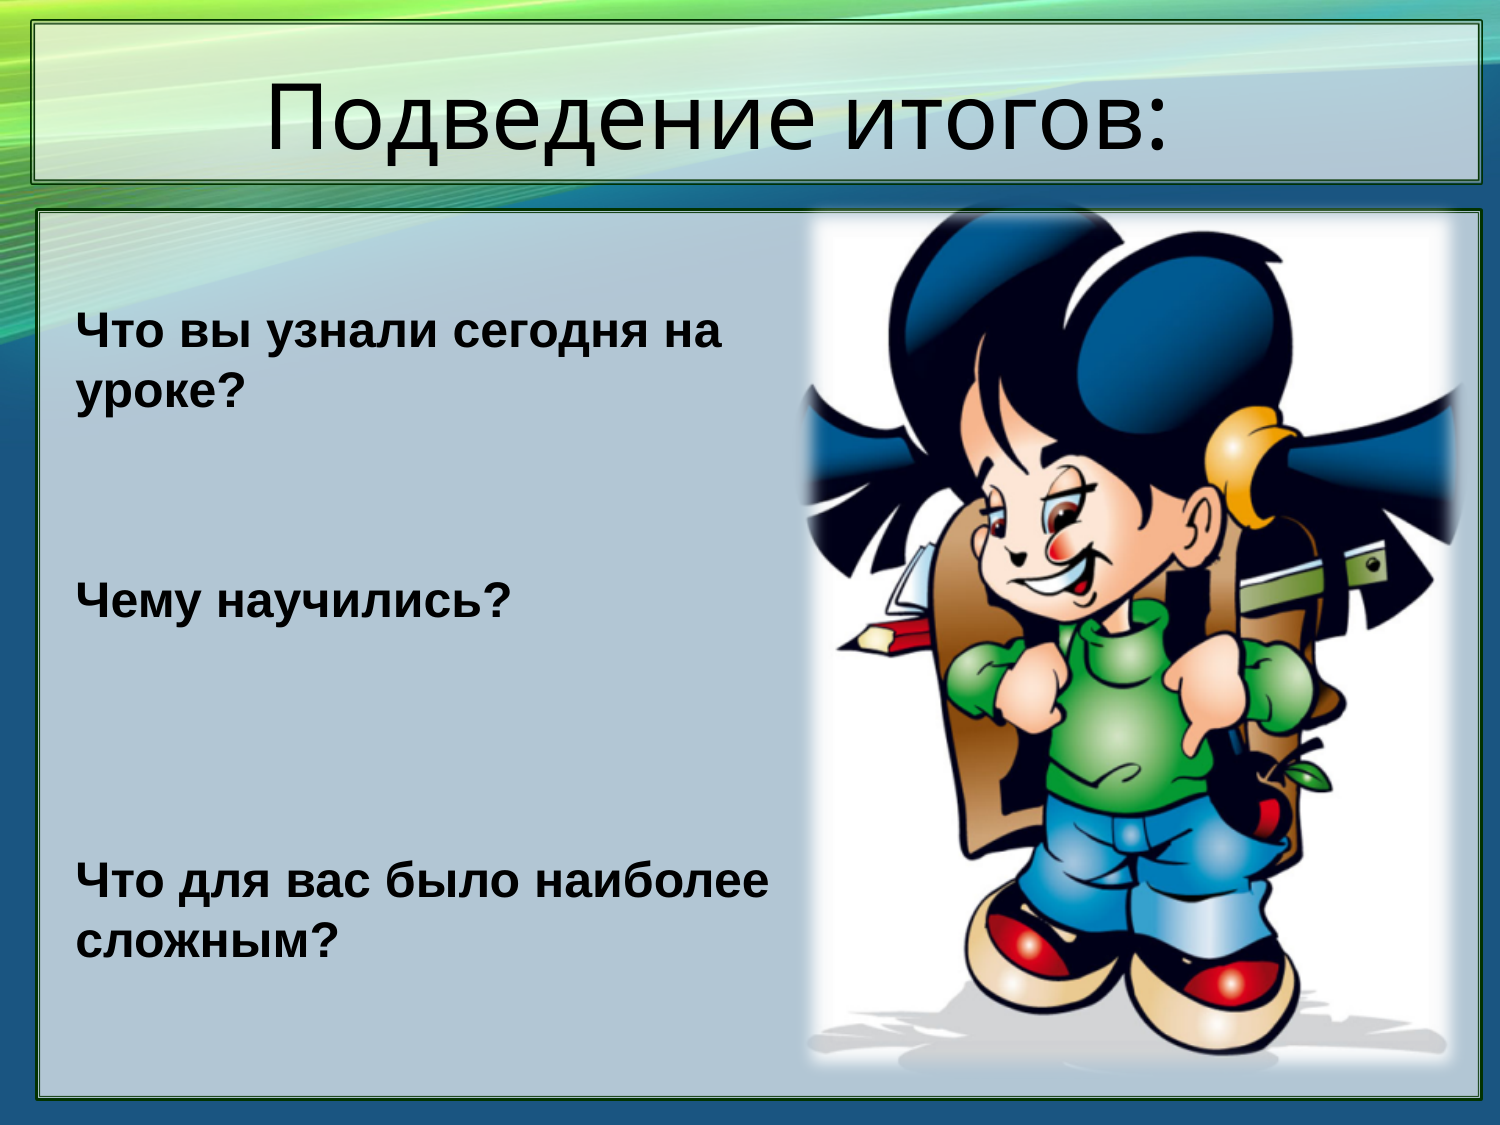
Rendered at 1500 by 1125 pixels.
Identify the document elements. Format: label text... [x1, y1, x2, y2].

title Подведение итогов: [183, 193, 791, 205]
picture [0, 0, 1500, 1125]
